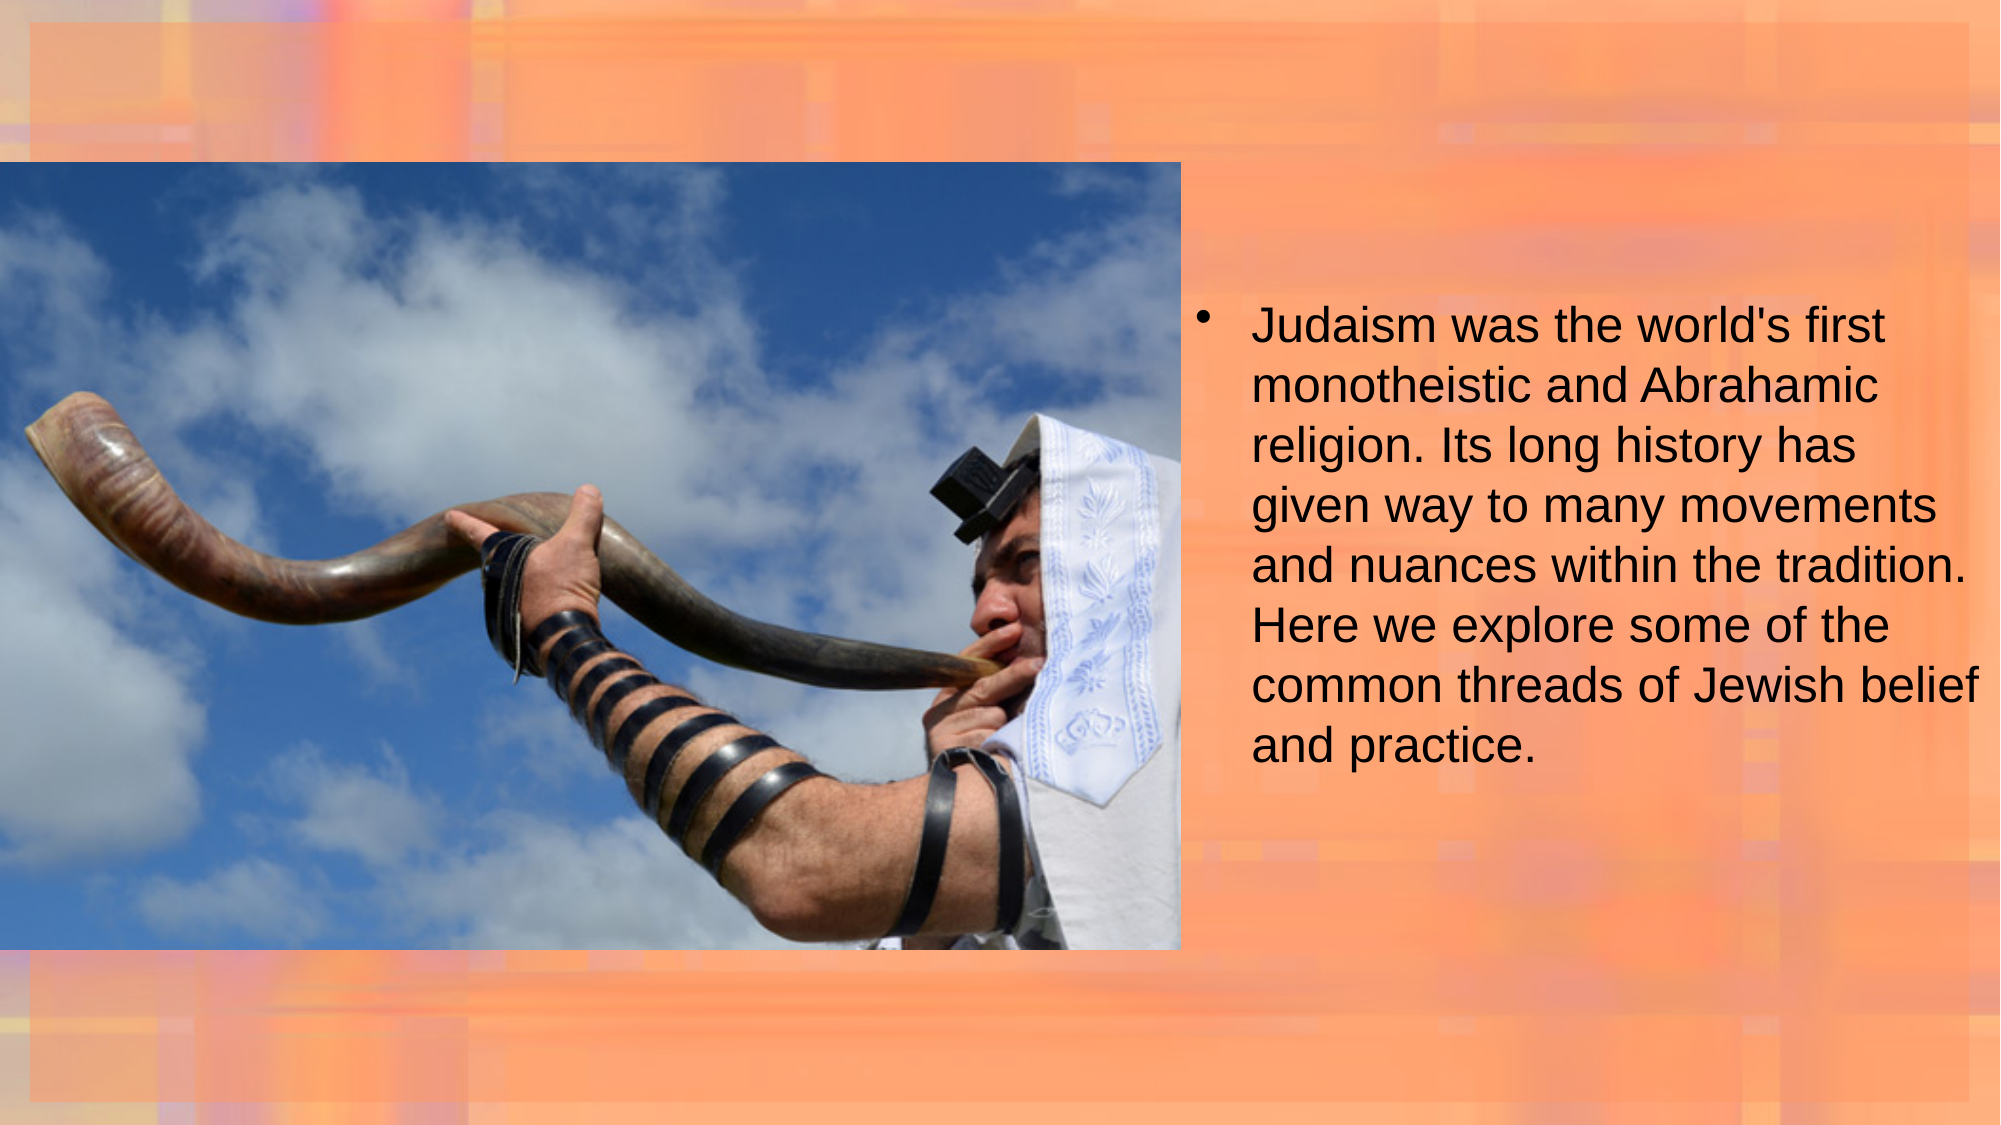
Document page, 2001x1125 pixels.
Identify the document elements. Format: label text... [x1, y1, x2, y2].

picture [0, 0, 2001, 1125]
list Judaism was the world's first monotheistic and Abrahamic religion. Its long history has given way to many movements and nuances within the tradition. Here we explore some of the common threads of Jewish belief and practice. [1181, 285, 2000, 950]
